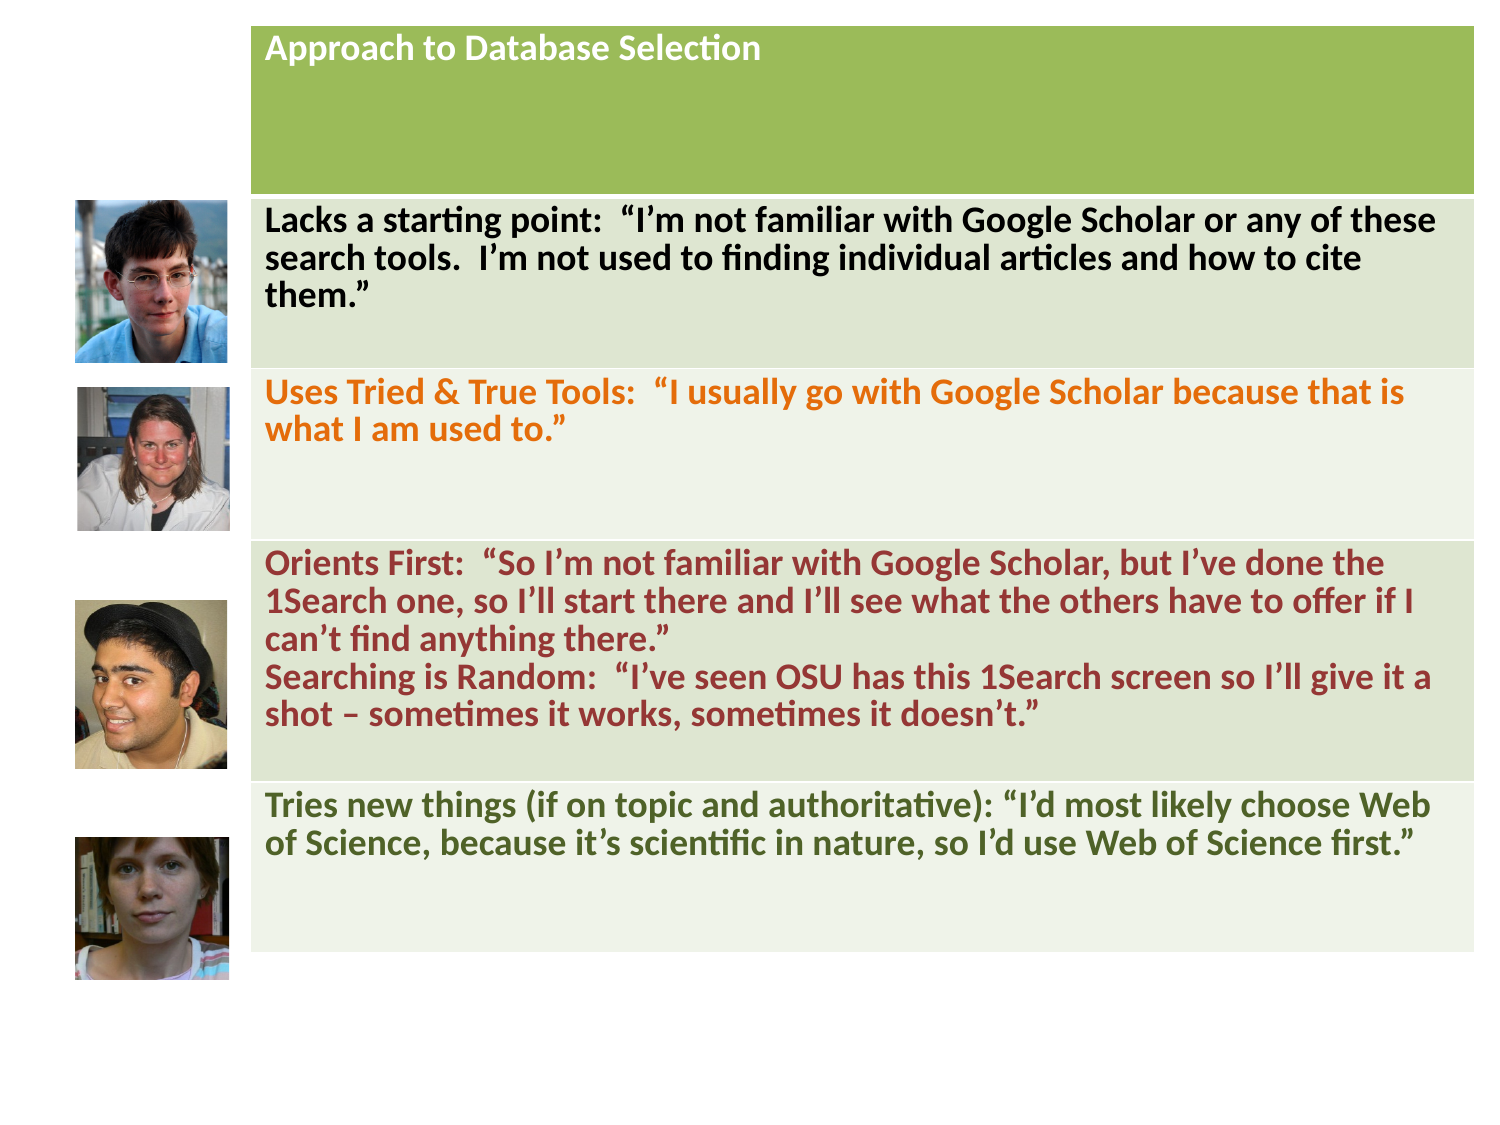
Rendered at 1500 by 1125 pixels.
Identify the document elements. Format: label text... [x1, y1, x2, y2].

table_cell Tries new things (if on topic and authoritative): “I’d most likely choose Web of Science, because it’s scientific in nature, so I’d use Web of Science first.” [251, 783, 1474, 952]
picture [77, 387, 230, 531]
picture [74, 837, 230, 981]
picture [74, 599, 228, 769]
table_cell Lacks a starting point: “I’m not familiar with Google Scholar or any of these search tools. I’m not used to finding individual articles and how to cite them.” [251, 199, 1474, 368]
table_cell Orients First: “So I’m not familiar with Google Scholar, but I’ve done the 1Search one, so I’ll start there and I’ll see what the others have to offer if I can’t find anything there.” Searching is Random: “I’ve seen OSU has this 1Search screen so I’ll give it a shot – sometimes it works, sometimes it doesn’t.” [251, 541, 1474, 781]
table_cell Uses Tried & True Tools: “I usually go with Google Scholar because that is what I am used to.” [251, 369, 1474, 539]
table_header Approach to Database Selection [251, 26, 1474, 194]
picture [74, 199, 228, 363]
